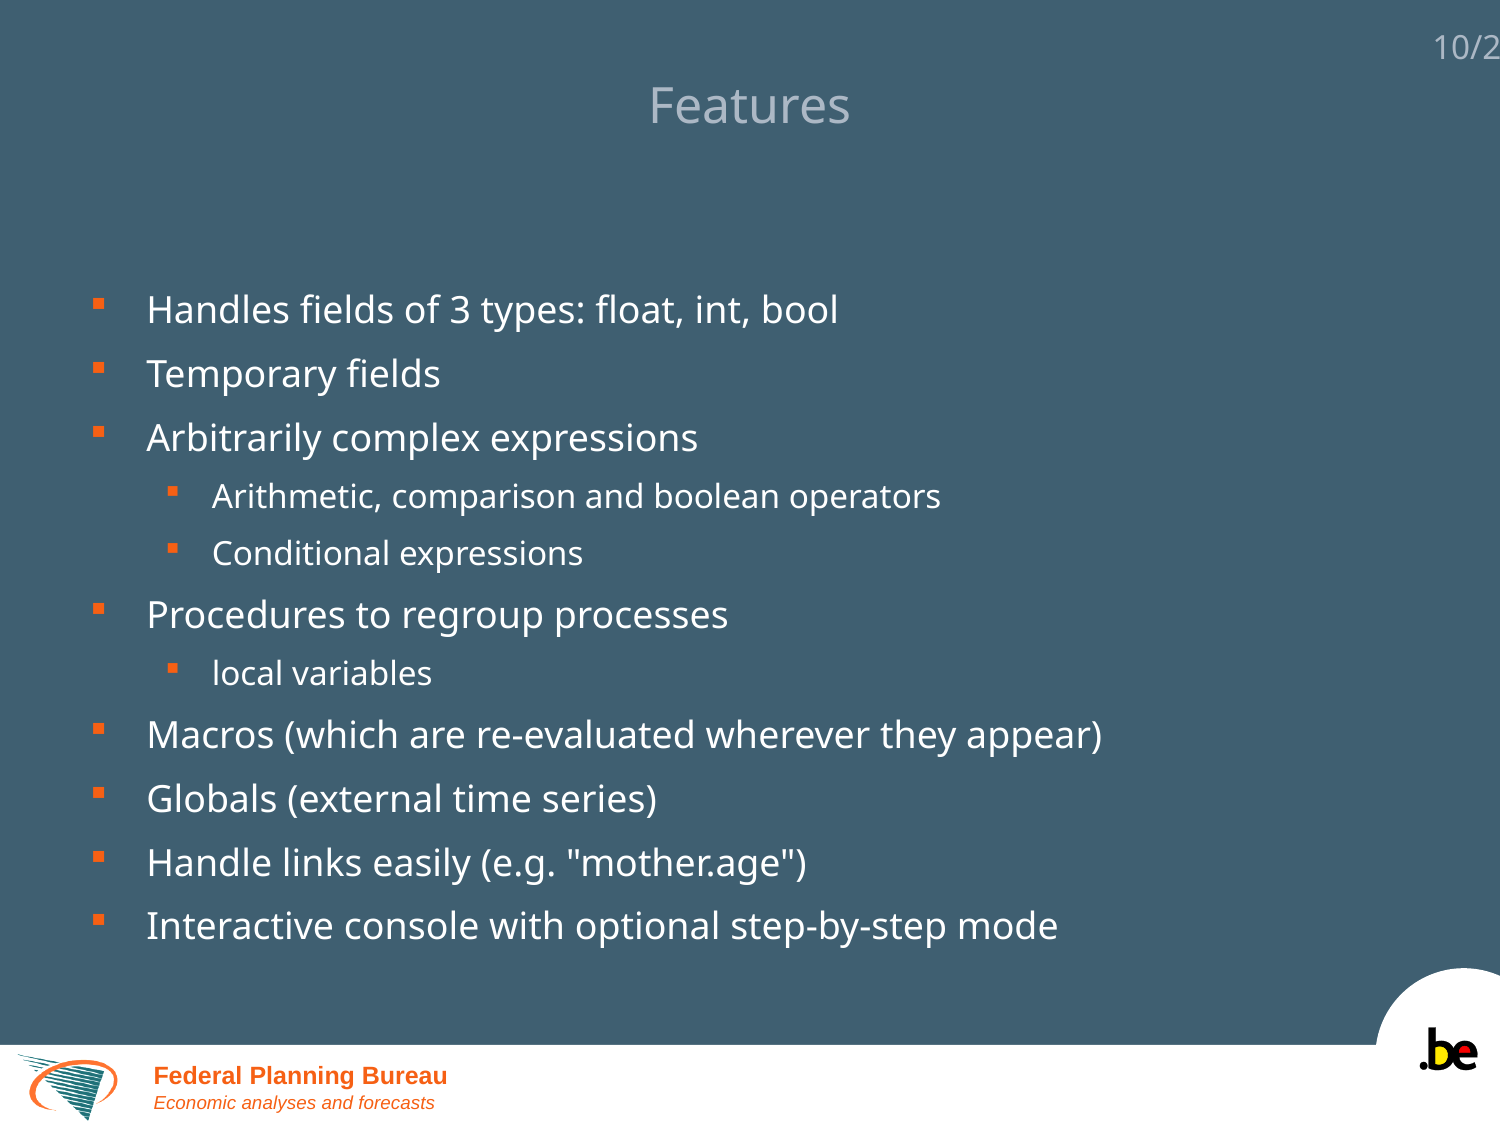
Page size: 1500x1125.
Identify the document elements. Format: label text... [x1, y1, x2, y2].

list Handles fields of 3 types: float, int, bool Temporary fields Arbitrarily complex expressions Arithmetic, comparison and boolean operators Conditional expressions Procedures to regroup processes local variables Macros (which are re-evaluated wherever they appear) Globals (external time series) Handle links easily (e.g. "mother.age") Interactive console with optional step-by-step mode [74, 278, 1426, 1001]
title Features [74, 30, 1426, 177]
